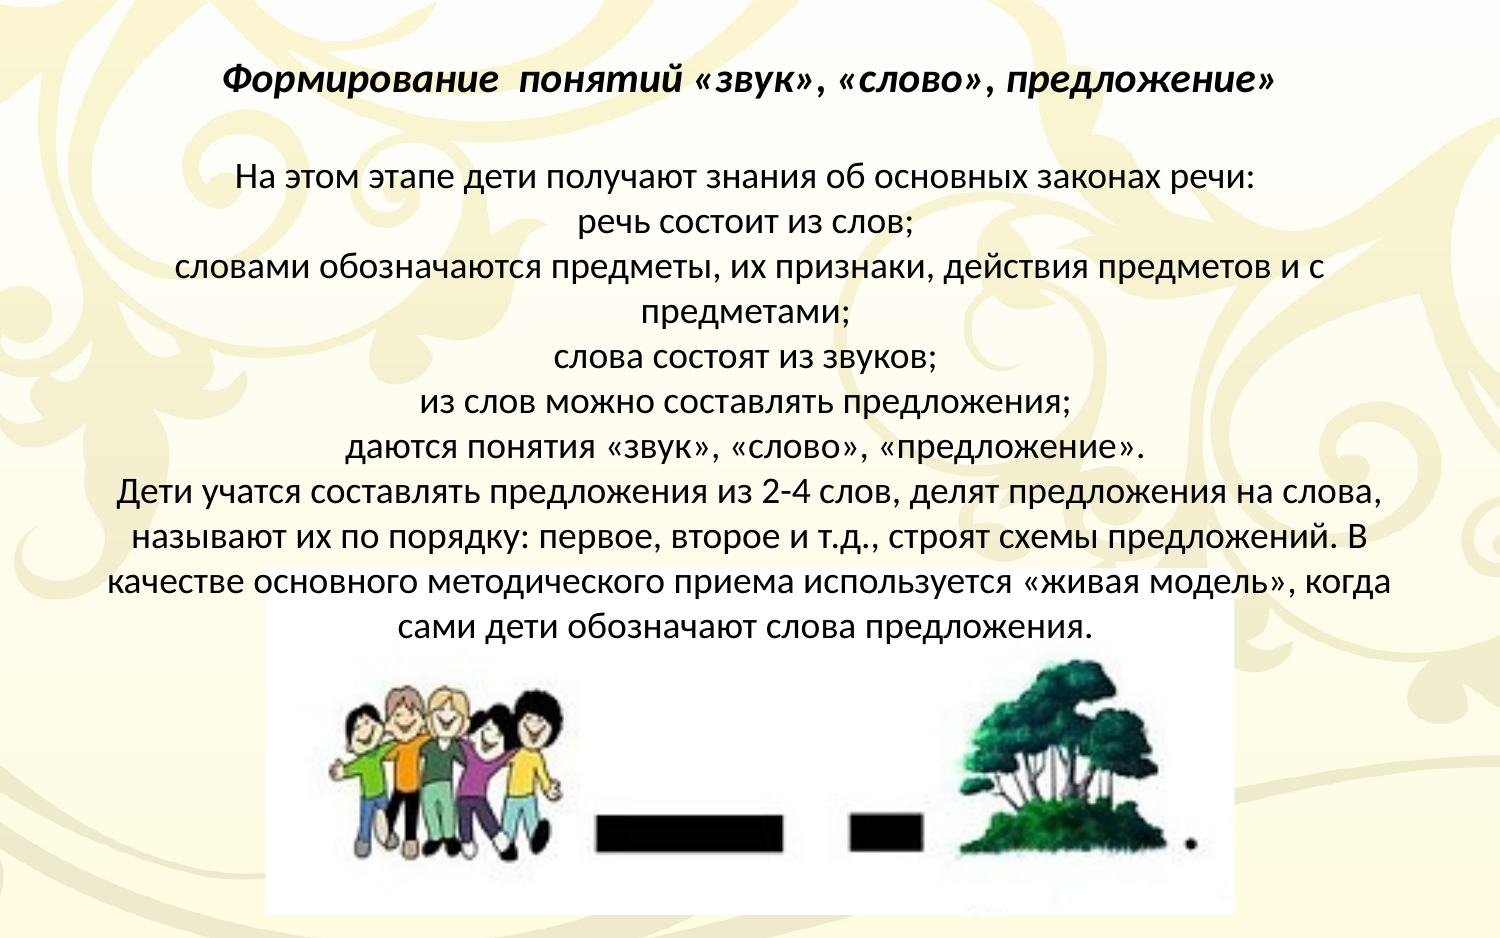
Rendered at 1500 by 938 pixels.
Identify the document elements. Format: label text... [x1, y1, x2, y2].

text_box Формирование понятий «звук», «слово», предложение» На этом этапе дети получают знания об основных законах речи: речь состоит из слов; словами обозначаются предметы, их признаки, действия предметов и с предметами; слова состоят из звуков; из слов можно составлять предложения; даются понятия «звук», «слово», «предложение». Дети учатся составлять предложения из 2-4 слов, делят предложения на слова, называют их по порядку: первое, второе и т.д., строят схемы предложений. В качестве основного методического приема используется «живая модель», когда сами дети обозначают слова предложения. [53, 43, 1447, 654]
picture [0, 0, 1500, 938]
